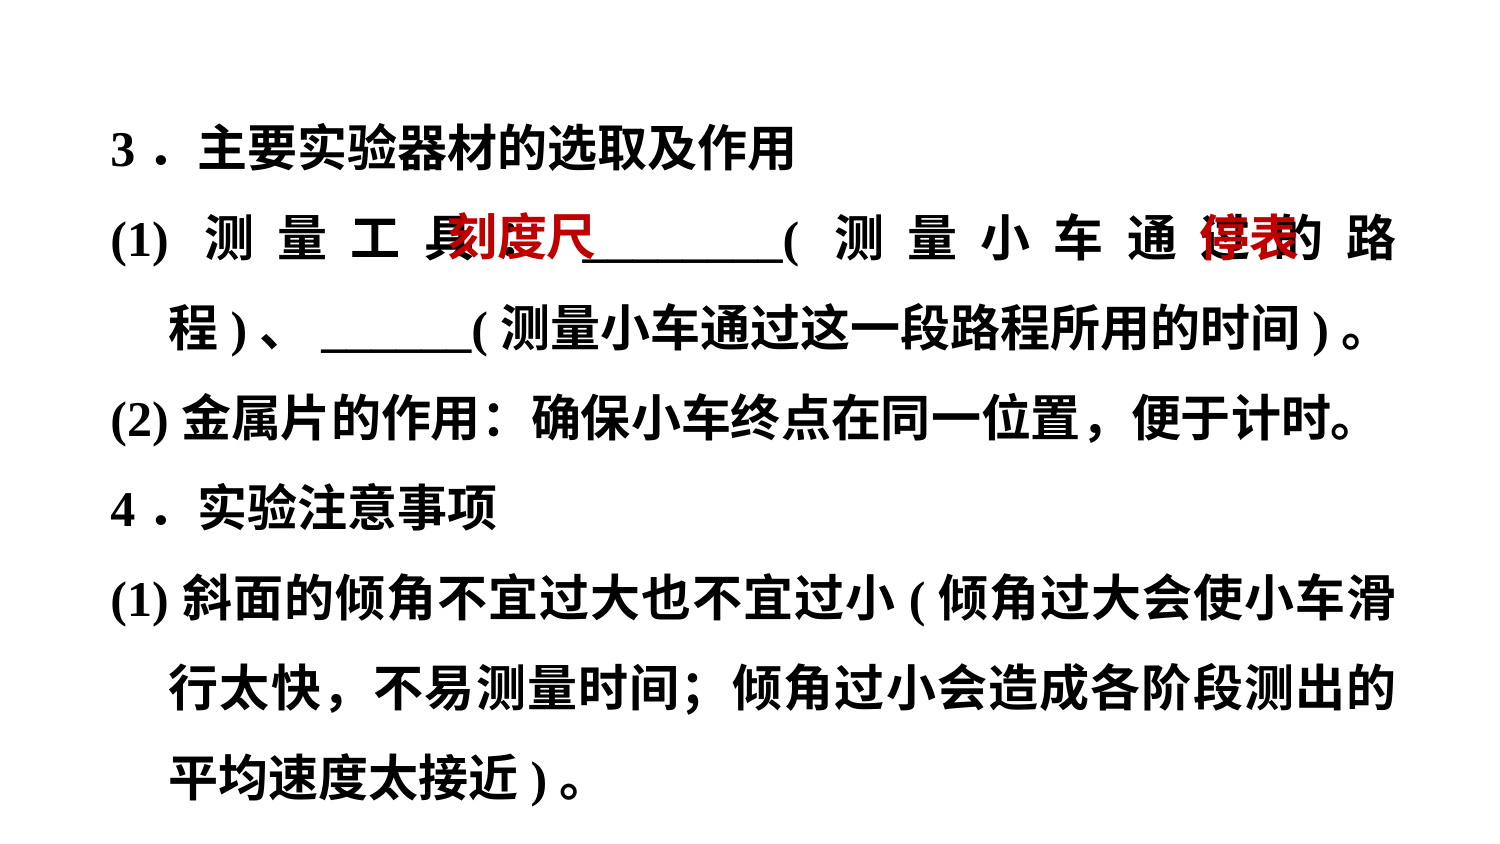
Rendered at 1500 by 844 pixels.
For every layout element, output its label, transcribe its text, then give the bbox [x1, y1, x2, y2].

text_box 停表 [1184, 169, 1315, 274]
text_box 刻度尺 [432, 168, 612, 273]
text_box 3．主要实验器材的选取及作用 (1)测量工具：________(测量小车通过的路程)、______(测量小车通过这一段路程所用的时间)。 (2)金属片的作用：确保小车终点在同一位置，便于计时。 4．实验注意事项 (1)斜面的倾角不宜过大也不宜过小(倾角过大会使小车滑行太快，不易测量时间；倾角过小会造成各阶段测出的平均速度太接近)。 [95, 79, 1412, 815]
